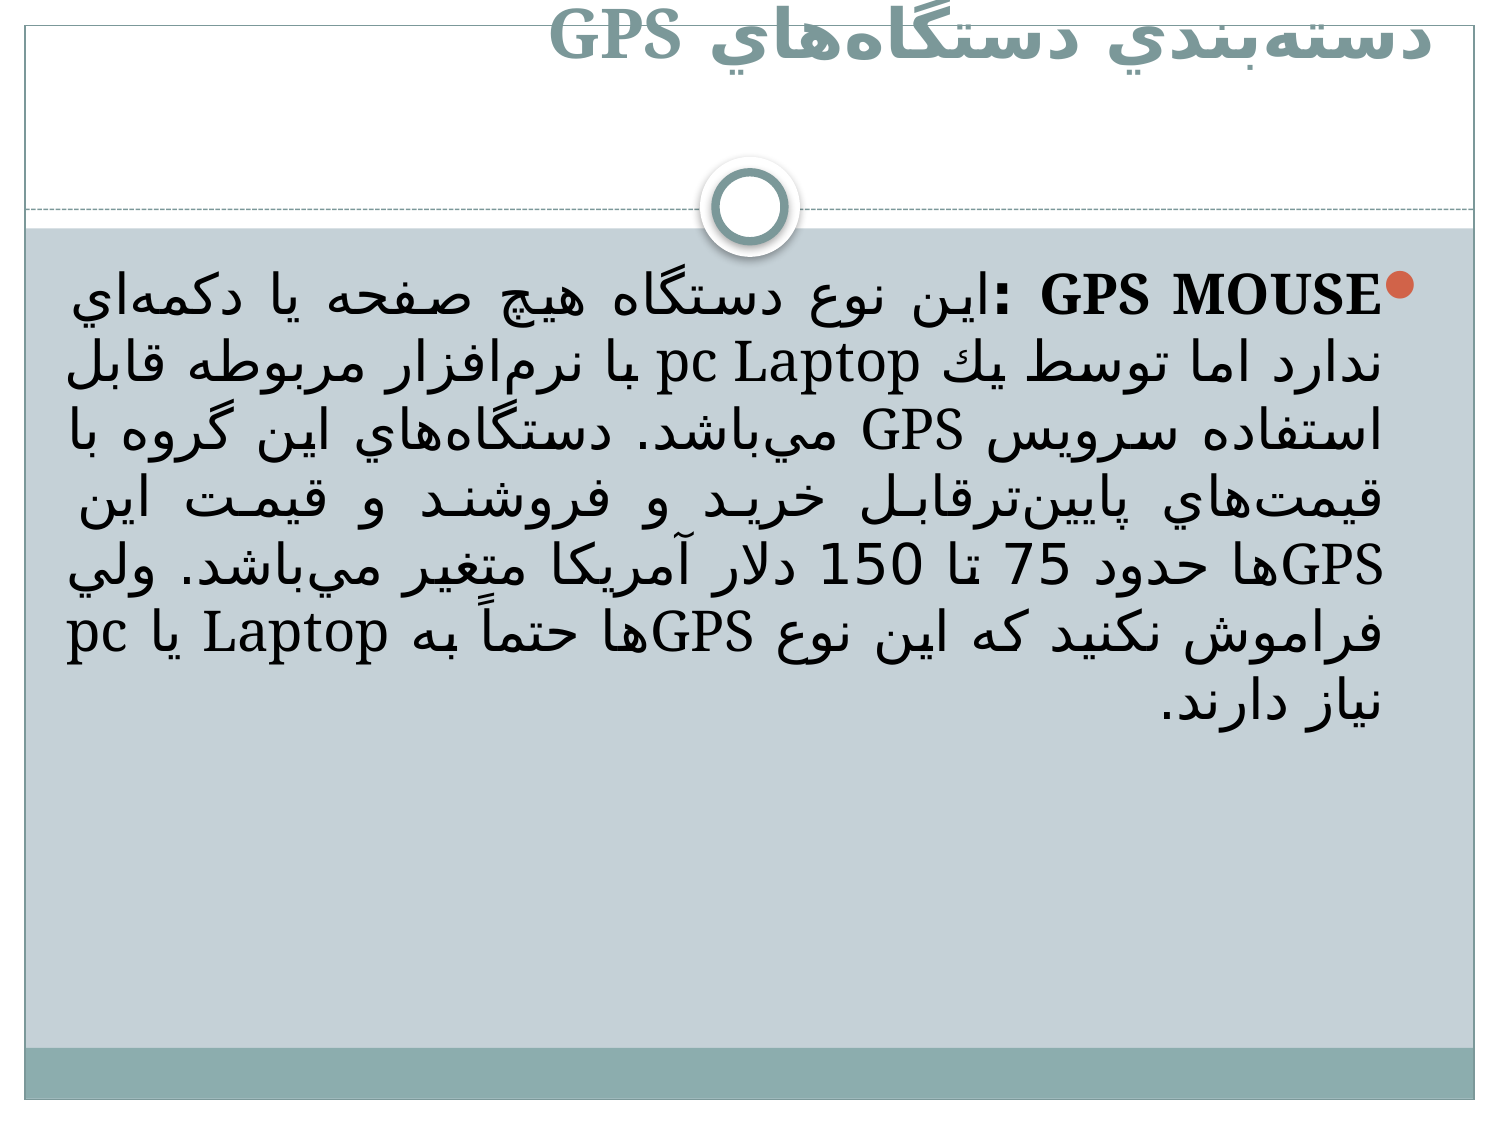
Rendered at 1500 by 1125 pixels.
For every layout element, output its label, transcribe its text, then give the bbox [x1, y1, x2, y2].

title دسته‌بندي دستگاه‌هاي GPS [49, 37, 1450, 162]
list GPS MOUSE :اين نوع دستگاه هيچ صفحه يا دكمه‌اي ندارد اما توسط يك pc Laptop با نرم‌افزار مربوطه قابل استفاده سرويس GPS مي‌باشد. دستگاه‌هاي اين گروه با قيمت‌هاي پايين‌ترقابل خريد و فروشند و قيمت اين GPSها حدود 75 تا 150 دلار آمريكا متغير مي‌باشد. ولي فراموش نكنيد كه اين نوع GPSها حتماً به Laptop يا pc نياز دارند. [49, 250, 1445, 1001]
